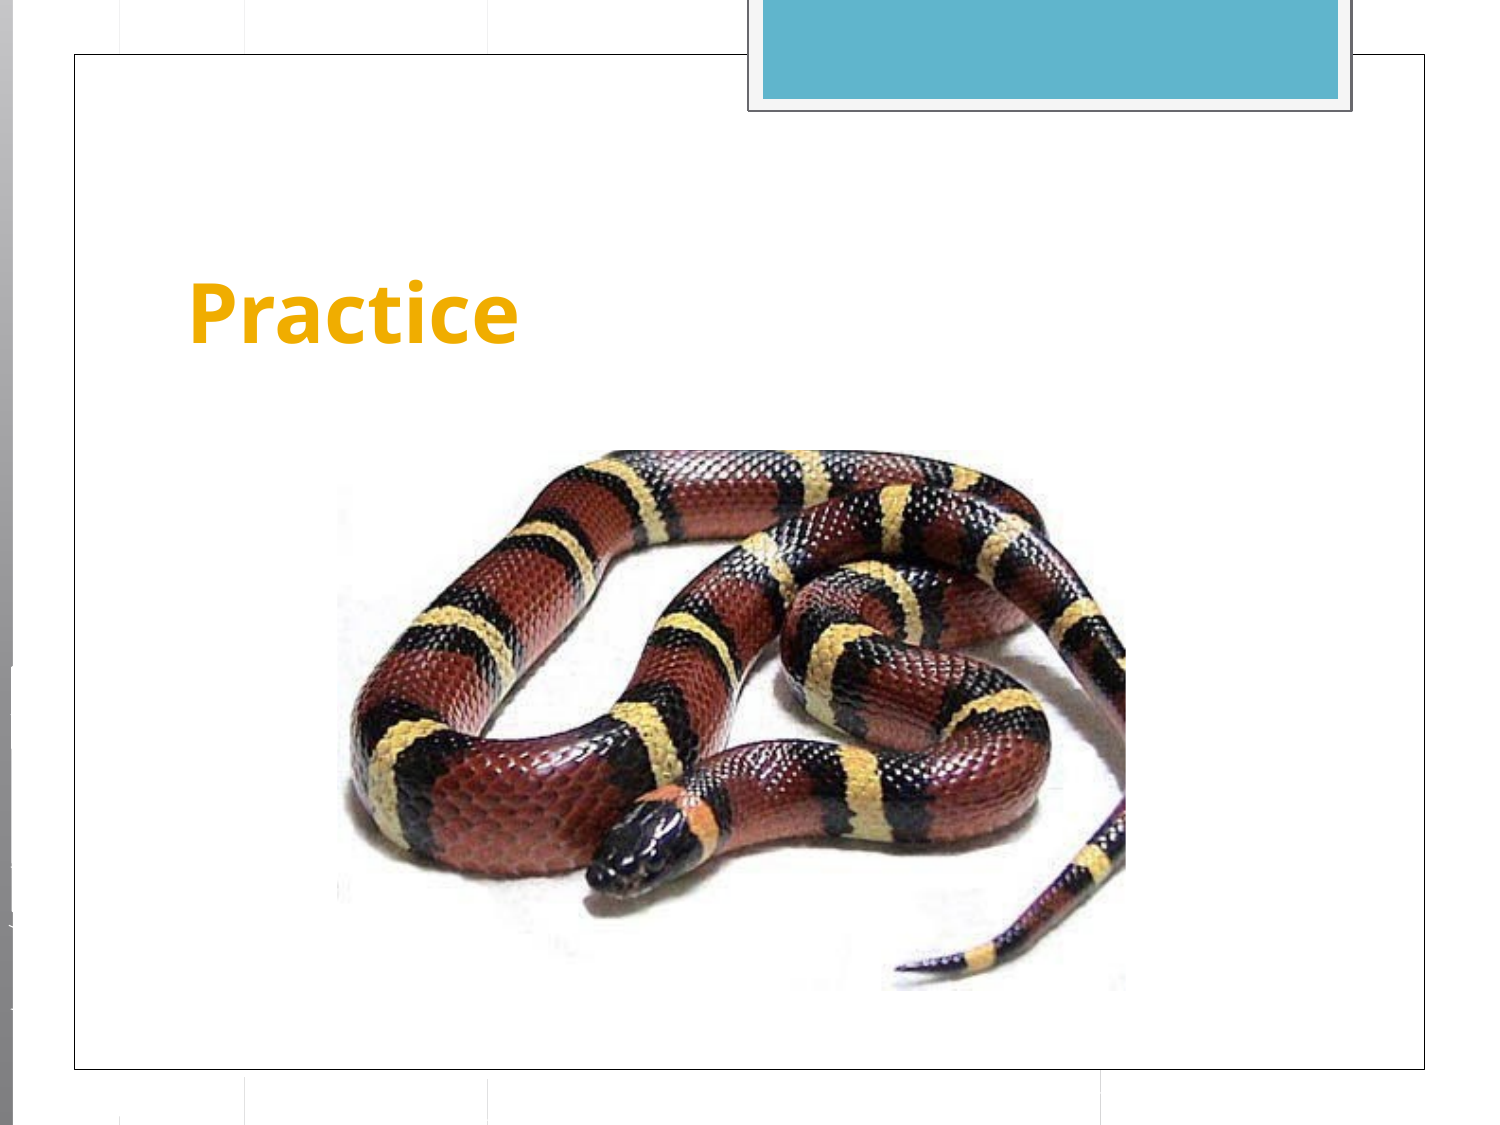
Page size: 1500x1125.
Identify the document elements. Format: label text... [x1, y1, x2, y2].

text_box [337, 450, 1126, 991]
title Practice [184, 259, 1316, 448]
picture [0, 0, 12, 1125]
